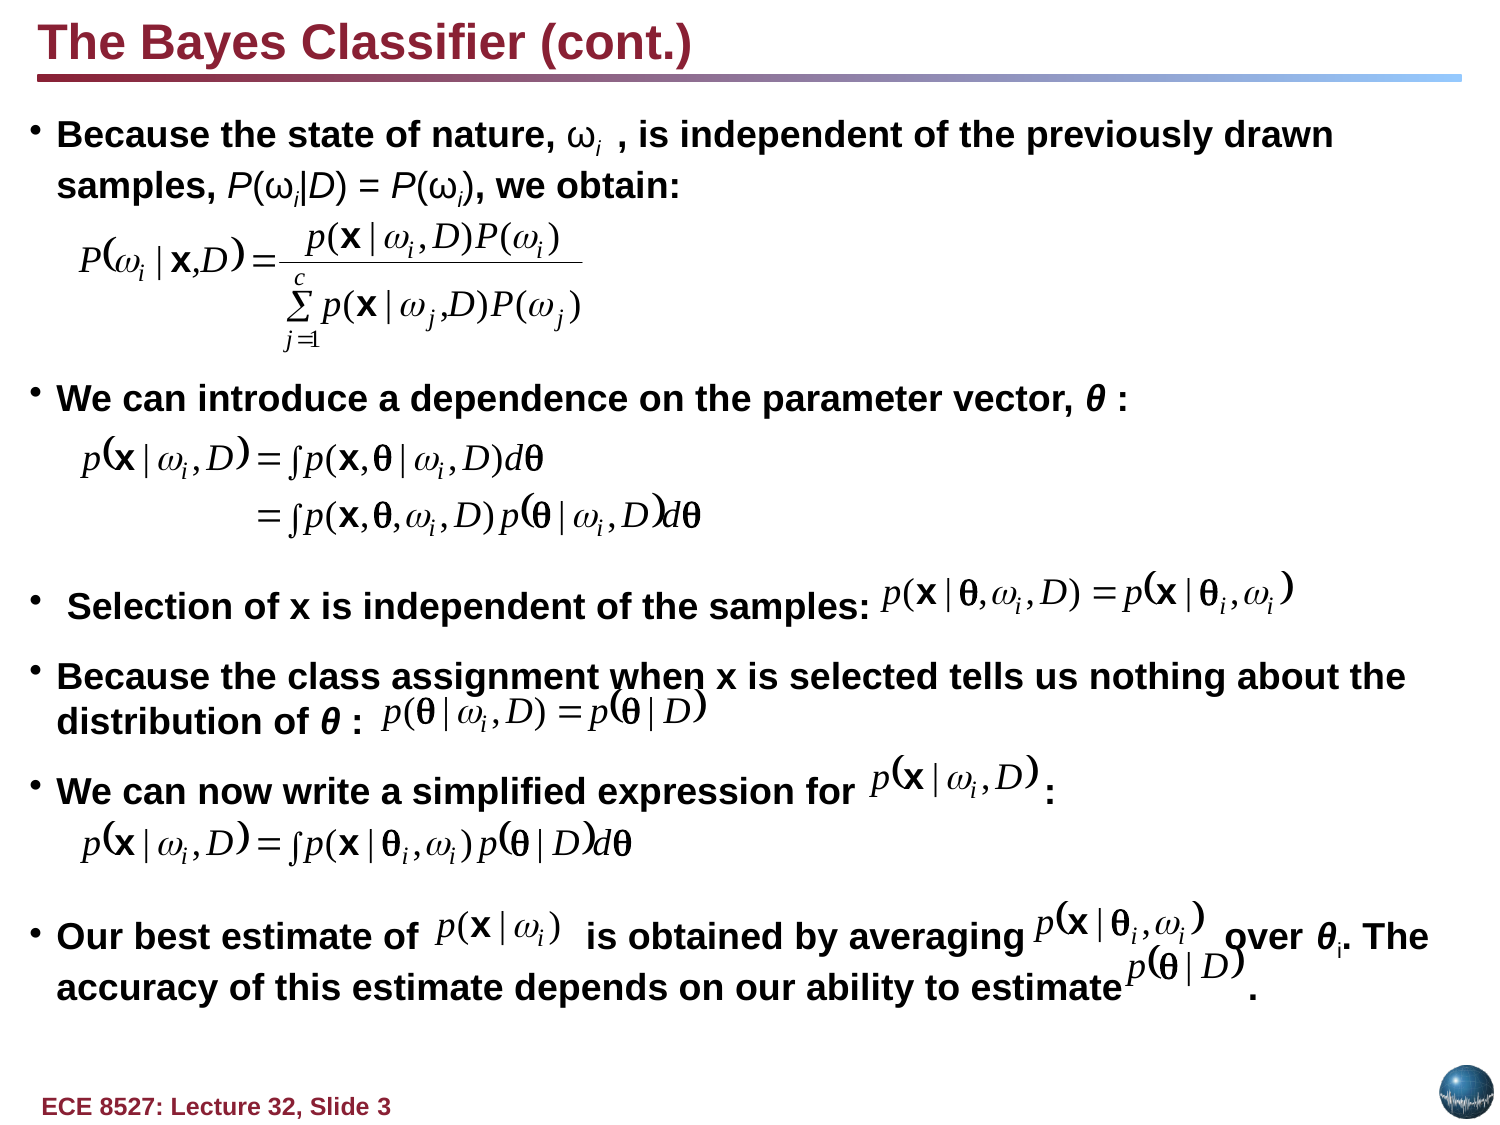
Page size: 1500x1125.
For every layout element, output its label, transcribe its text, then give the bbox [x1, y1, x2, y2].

text_box Because the state of nature, ωi , is independent of the previously drawn samples, P(ωi|D) = P(ωi), we obtain: We can introduce a dependence on the parameter vector, θ : Selection of x is independent of the samples: Because the class assignment when x is selected tells us nothing about the distribution of θ : We can now write a simplified expression for : Our best estimate of is obtained by averaging over θi. The accuracy of this estimate depends on our ability to estimate . [29, 109, 1463, 999]
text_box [374, 689, 707, 738]
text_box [428, 903, 565, 952]
picture [1439, 1065, 1494, 1119]
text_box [1119, 944, 1245, 992]
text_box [73, 821, 637, 870]
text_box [73, 435, 706, 543]
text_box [73, 215, 587, 360]
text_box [1027, 901, 1205, 950]
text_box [862, 755, 1039, 804]
text_box The Bayes Classifier (cont.) [37, 9, 1163, 70]
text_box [873, 571, 1294, 620]
